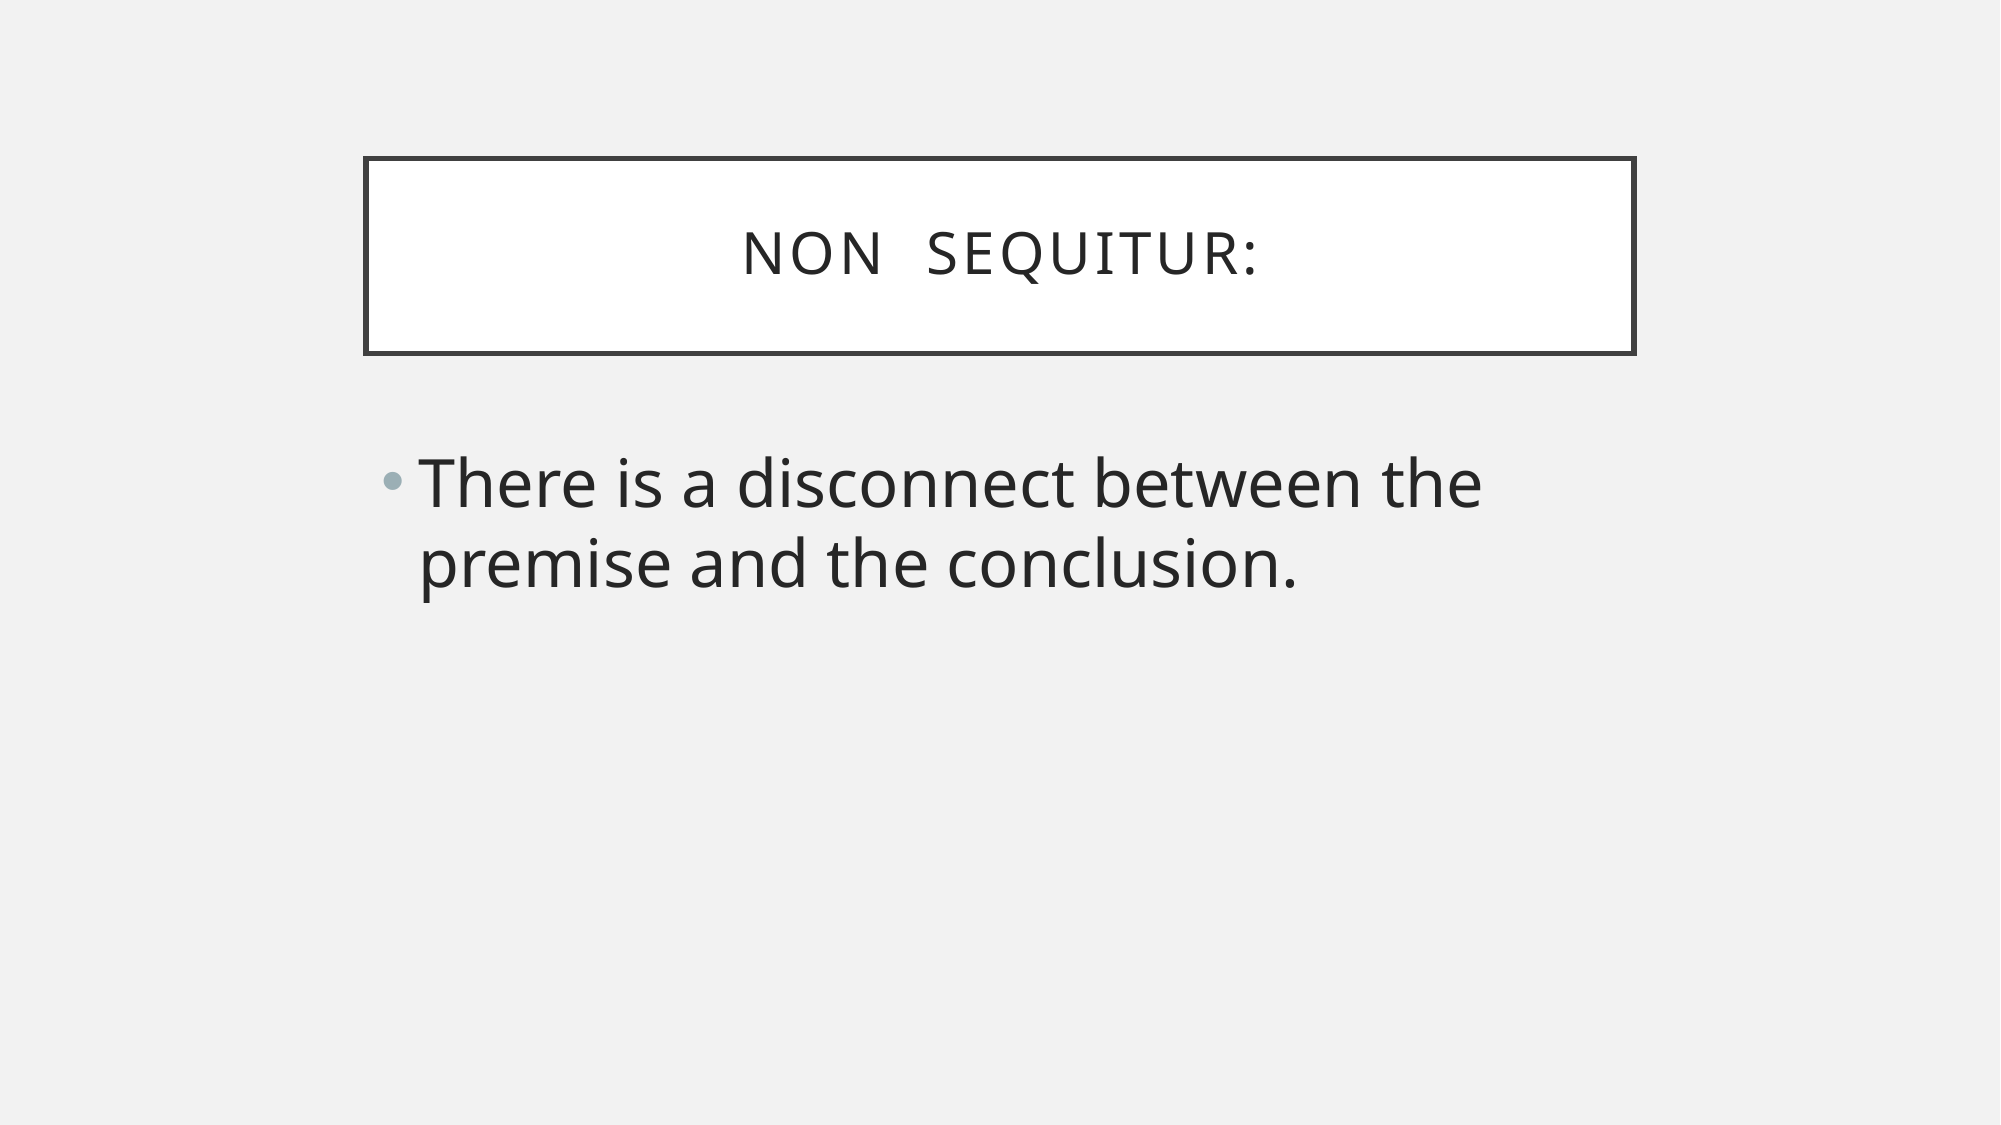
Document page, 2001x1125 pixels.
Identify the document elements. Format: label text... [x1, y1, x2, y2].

list There is a disconnect between the premise and the conclusion. [366, 432, 1634, 942]
title Non sequitur: [363, 156, 1637, 356]
